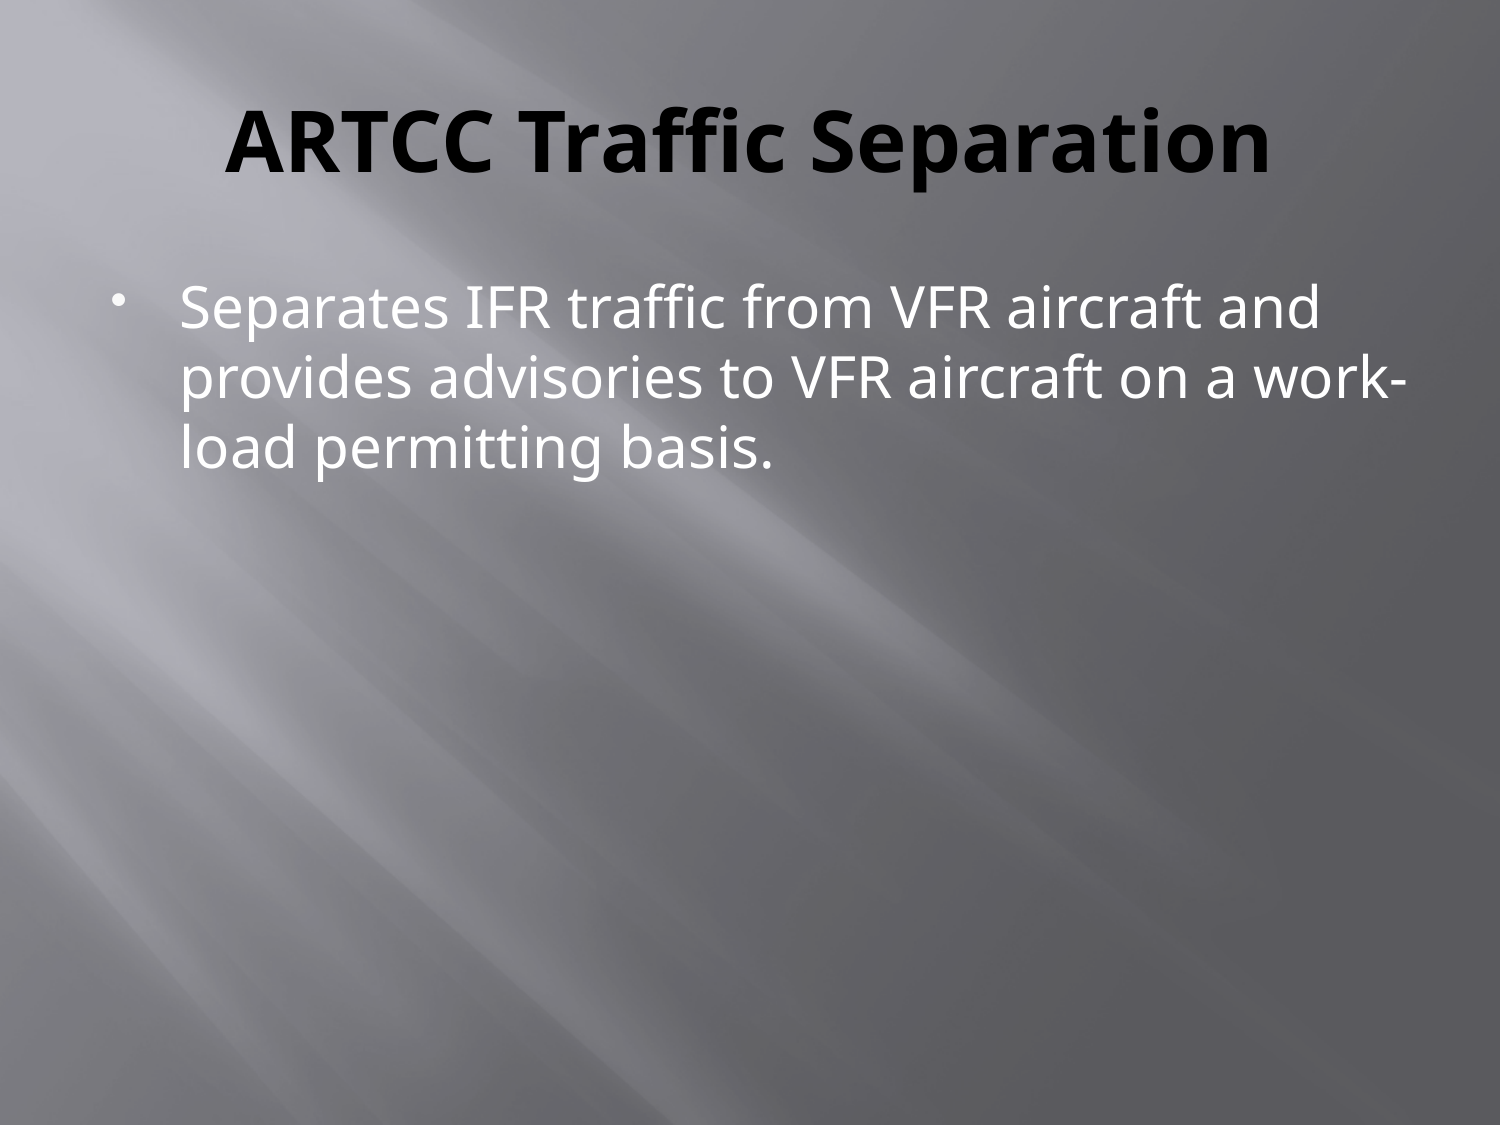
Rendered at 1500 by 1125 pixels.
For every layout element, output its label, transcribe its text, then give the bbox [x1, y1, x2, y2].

list Separates IFR traffic from VFR aircraft and provides advisories to VFR aircraft on a work-load permitting basis. [75, 262, 1425, 1035]
title ARTCC Traffic Separation [75, 45, 1425, 233]
